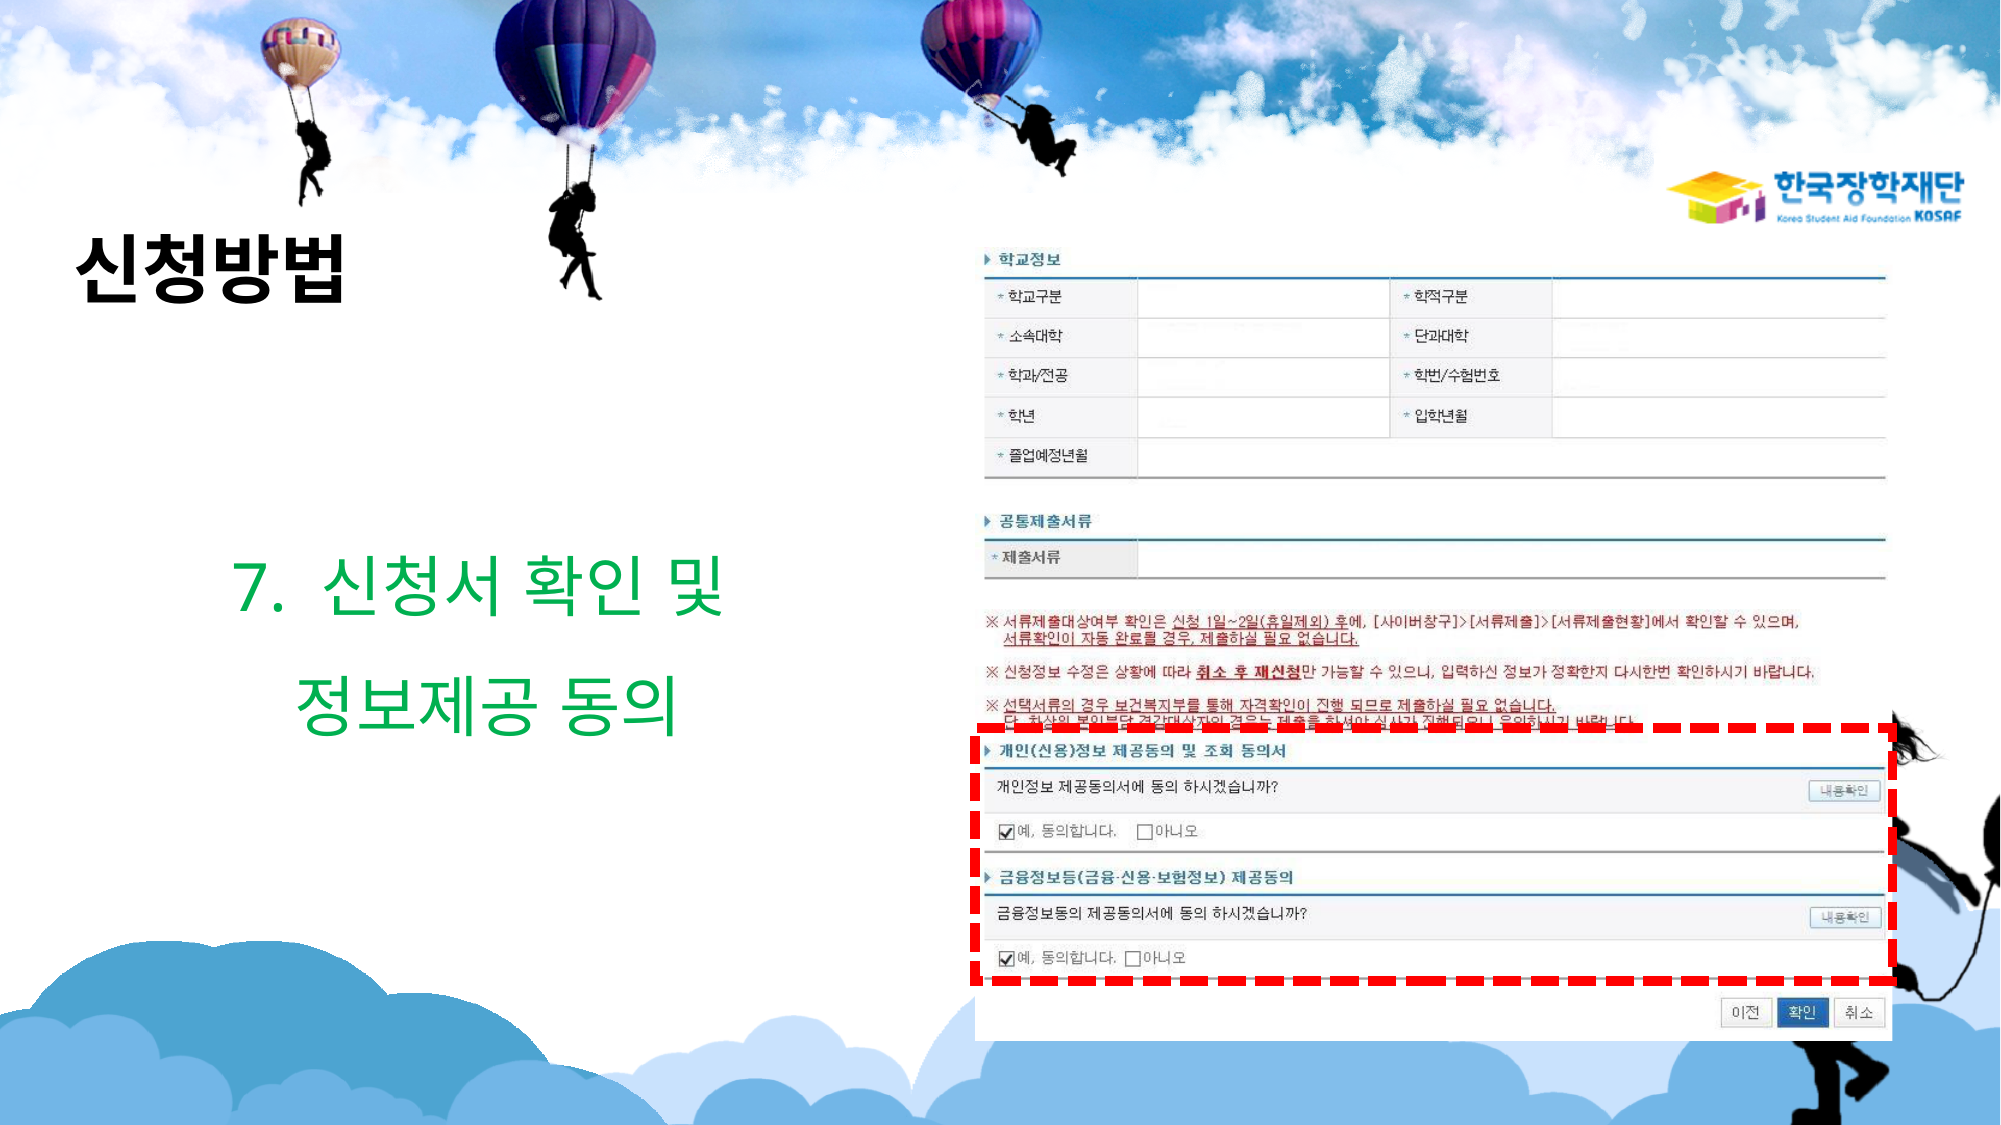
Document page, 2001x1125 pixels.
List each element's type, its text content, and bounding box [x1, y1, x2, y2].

text_box 7. 신청서 확인 및 정보제공 동의 [78, 497, 899, 753]
text_box 신청방법 [59, 215, 1096, 321]
picture [0, 0, 2001, 1125]
